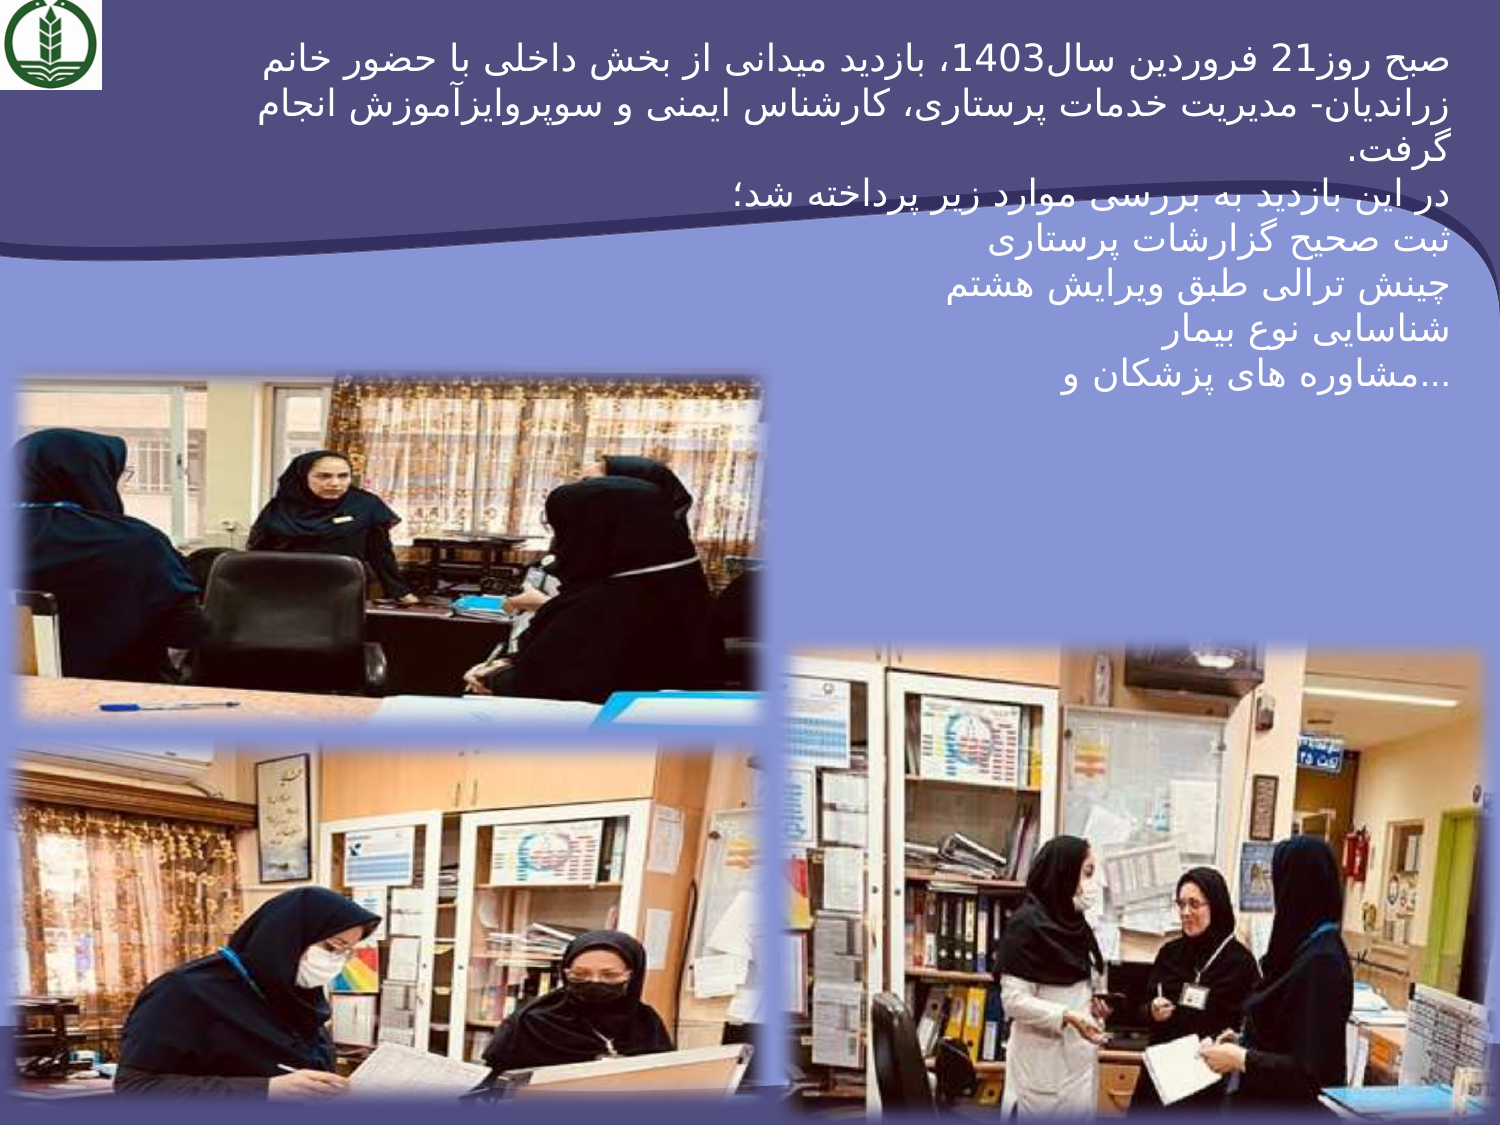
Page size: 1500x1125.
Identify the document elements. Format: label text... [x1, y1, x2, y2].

picture [0, 361, 1500, 1125]
picture [0, 0, 102, 90]
title صبح روز21 فروردین سال1403، بازدید میدانی از بخش داخلی با حضور خانم زراندیان- مدیریت خدمات پرستاری، کارشناس ایمنی و سوپروایزآموزش انجام گرفت. در این بازدید به بررسی موارد زیر پرداخته شد؛ ثبت صحیح گزارشات پرستاری چینش ترالی طبق ویرایش هشتم شناسایی نوع بیمار مشاوره های پزشکان و... [135, 149, 1467, 279]
